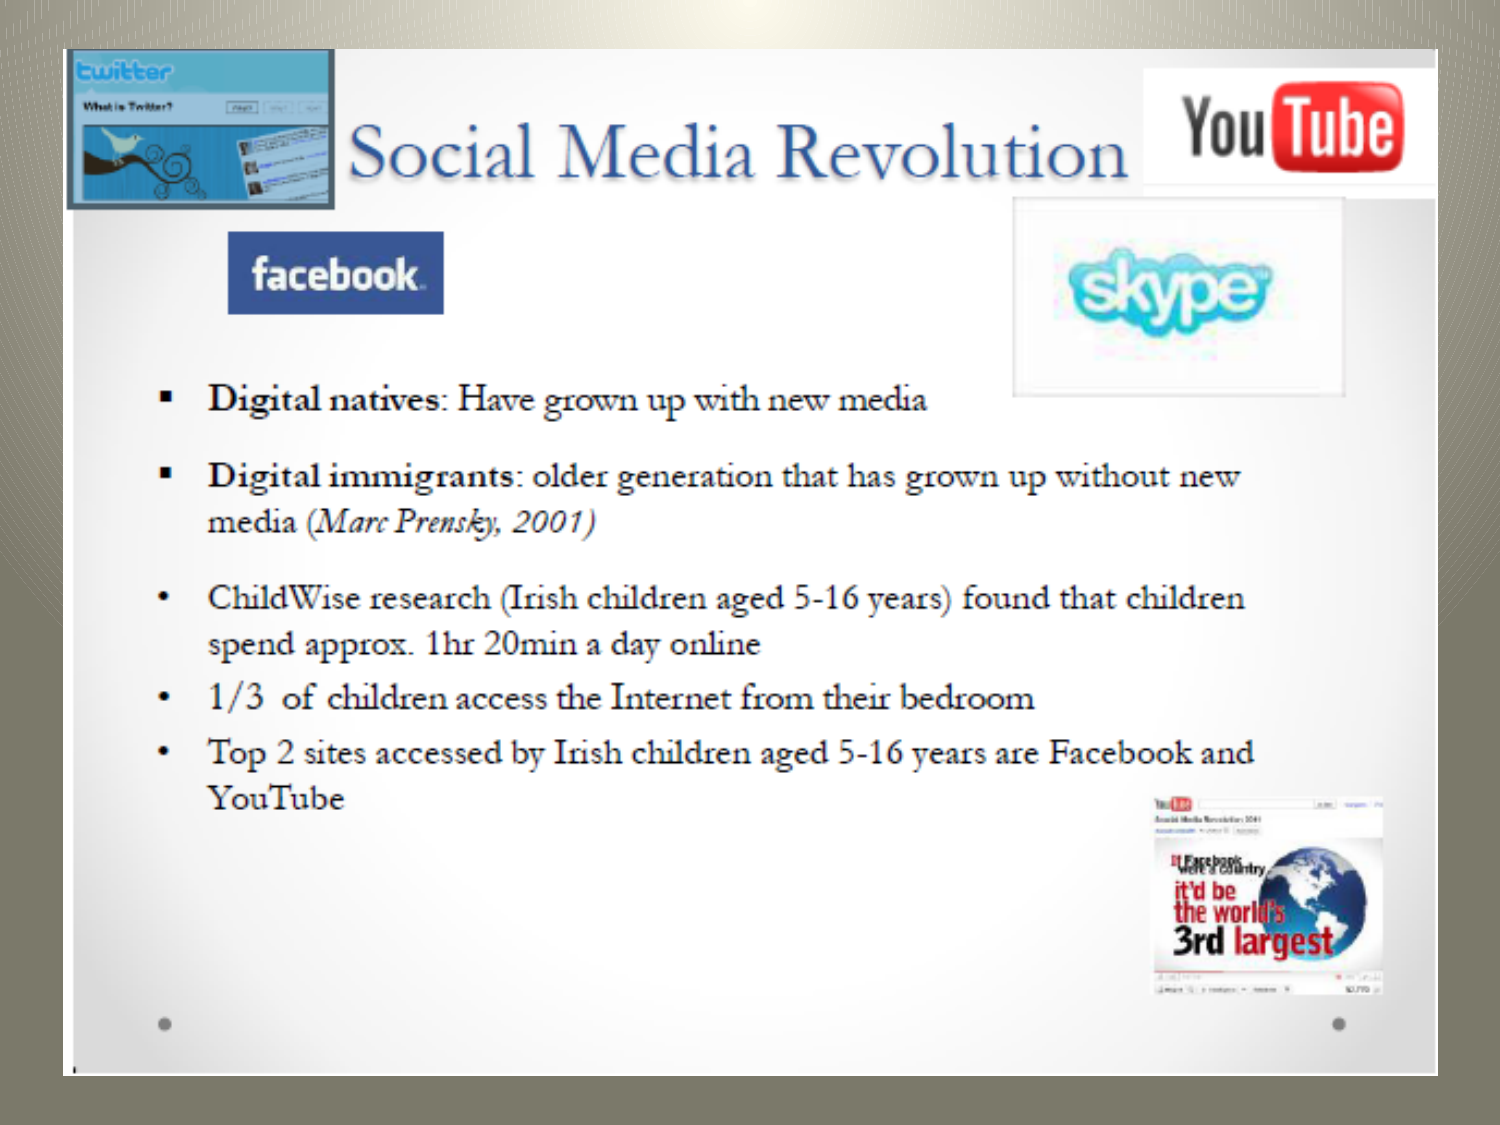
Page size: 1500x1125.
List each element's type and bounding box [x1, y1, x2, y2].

picture [63, 49, 1438, 1076]
